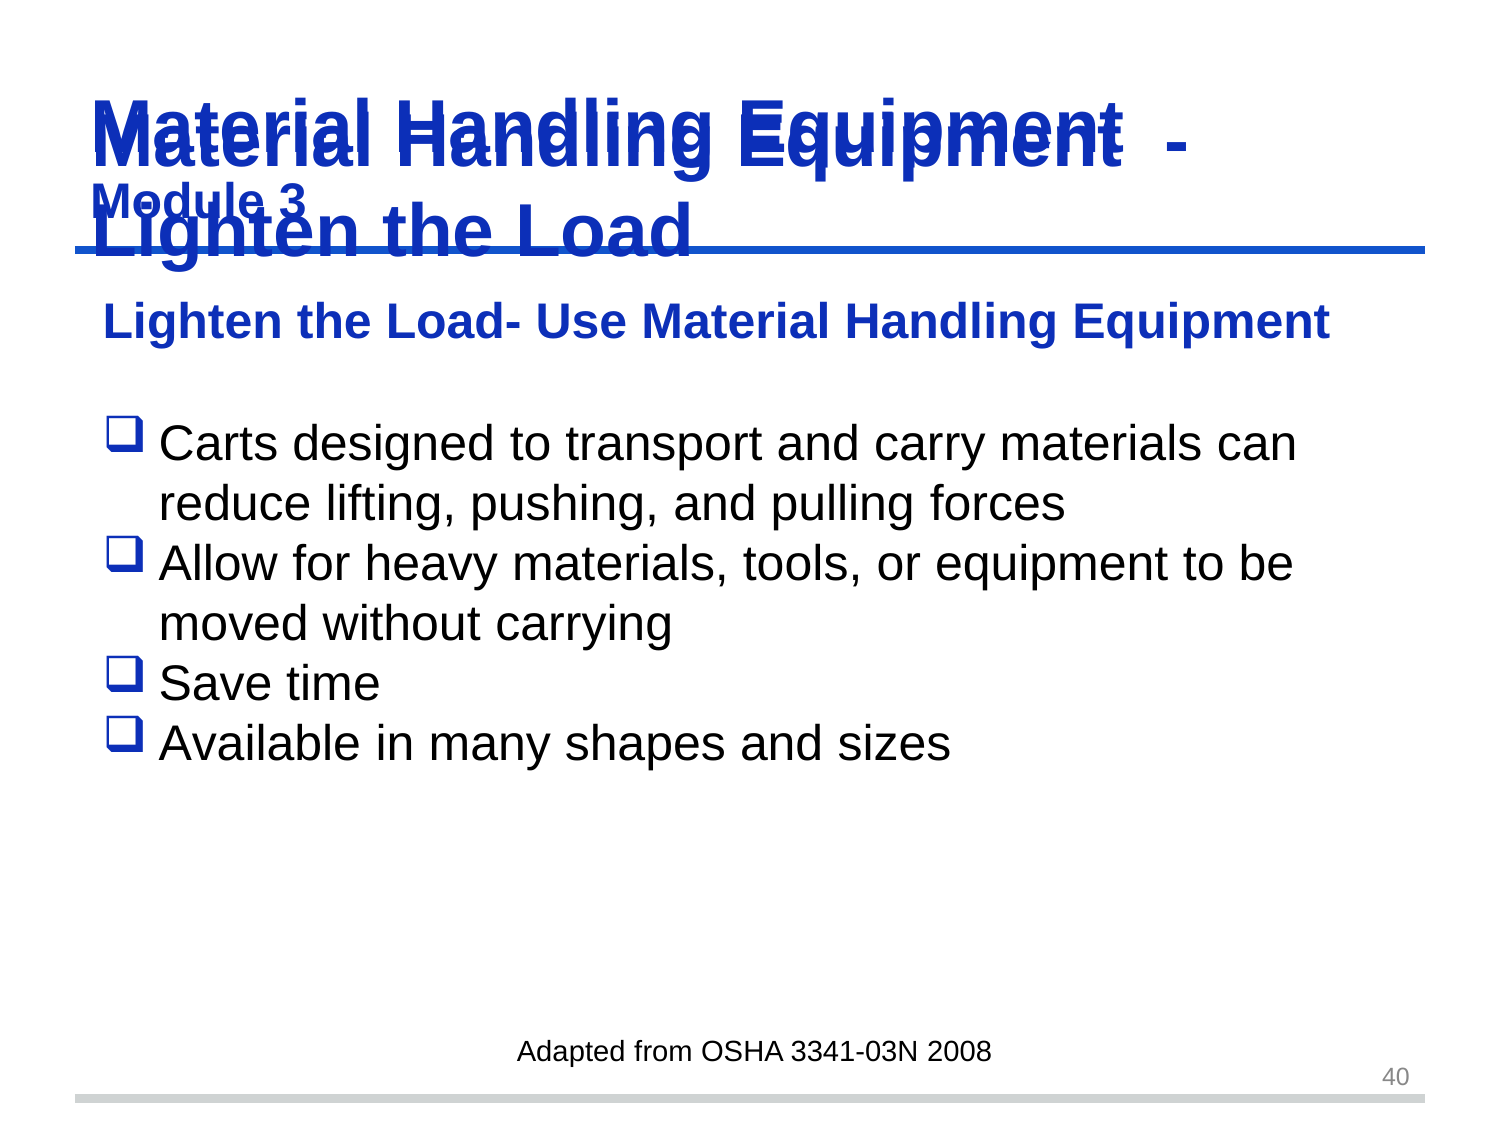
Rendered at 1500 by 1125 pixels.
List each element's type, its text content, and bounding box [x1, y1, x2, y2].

text_box Material Handling Equipment Module 3 [87, 77, 1125, 229]
text_box Lighten the Load- Use Material Handling Equipment Carts designed to transport and carry materials can reduce lifting, pushing, and pulling forces Allow for heavy materials, tools, or equipment to be moved without carrying Save time Available in many shapes and sizes [100, 288, 1332, 771]
slide_number 40 [1377, 1059, 1415, 1125]
title Material Handling Equipment - Lighten the Load [91, 91, 1409, 273]
text_box Adapted from OSHA 3341-03N 2008 [514, 1031, 994, 1067]
